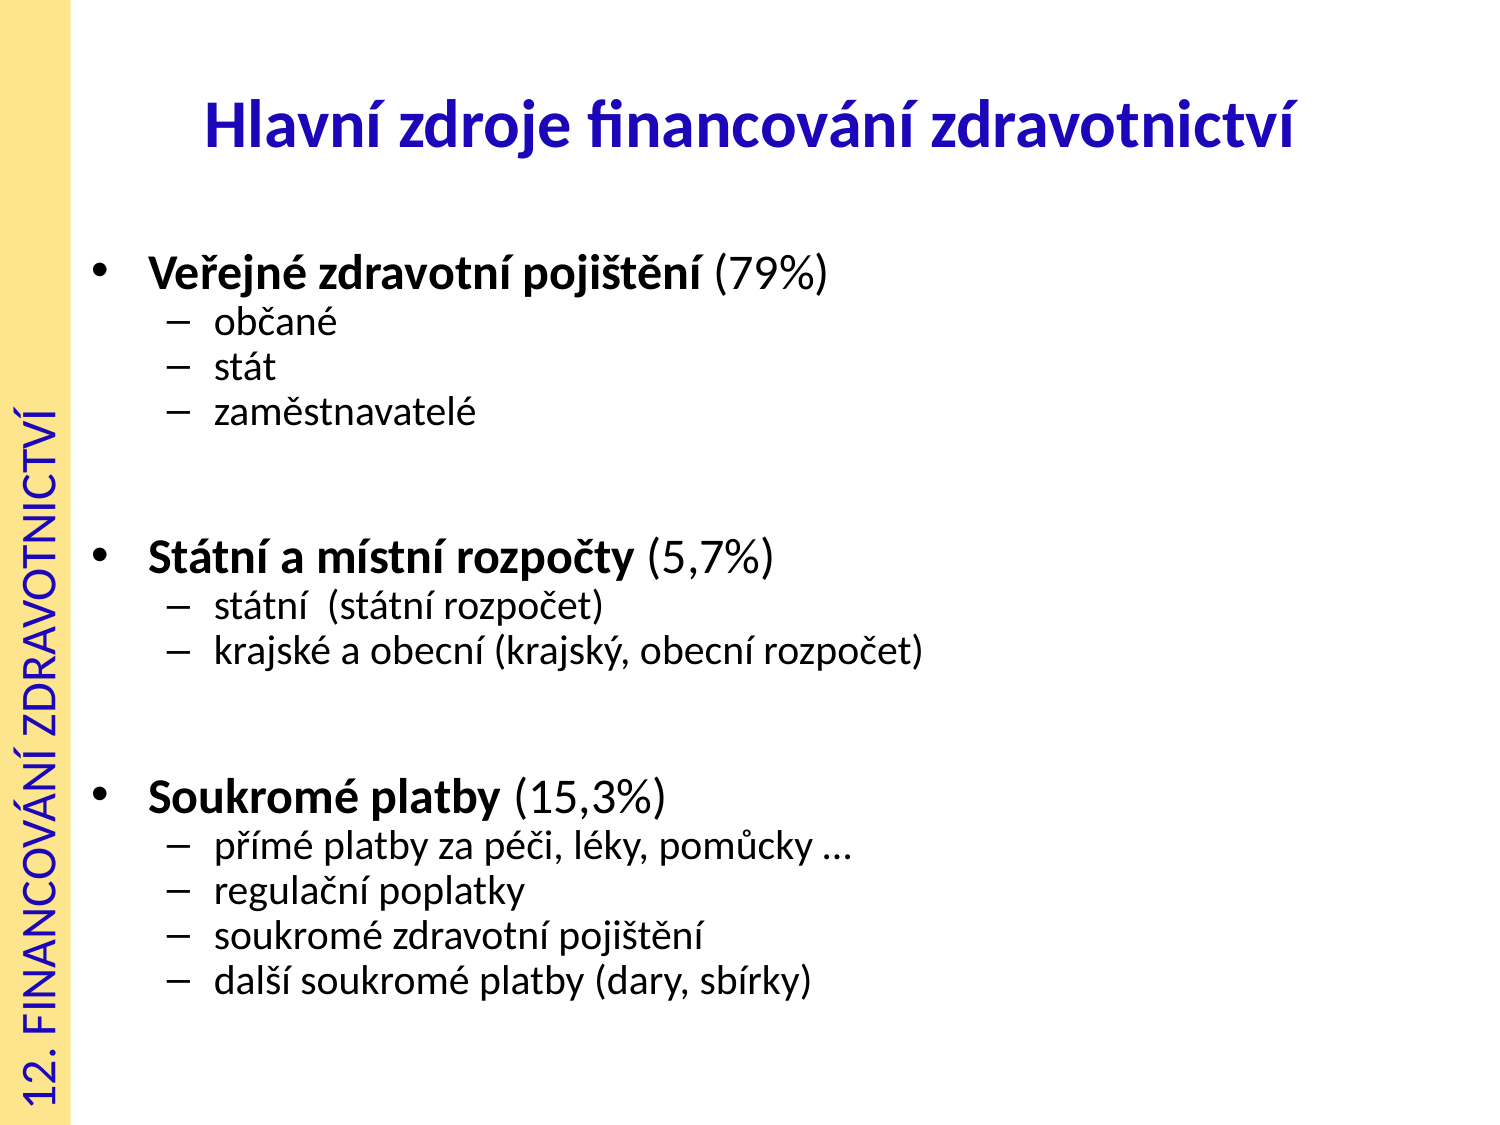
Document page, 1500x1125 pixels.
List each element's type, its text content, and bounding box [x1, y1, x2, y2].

list Veřejné zdravotní pojištění (79%) občané stát zaměstnavatelé Státní a místní rozpočty (5,7%) státní (státní rozpočet) krajské a obecní (krajský, obecní rozpočet) Soukromé platby (15,3%) přímé platby za péči, léky, pomůcky … regulační poplatky soukromé zdravotní pojištění další soukromé platby (dary, sbírky) [76, 231, 1427, 1075]
text_box 12. FINANCOVÁNÍ ZDRAVOTNICTVÍ [0, 0, 71, 1125]
title Hlavní zdroje financování zdravotnictví [75, 45, 1425, 197]
